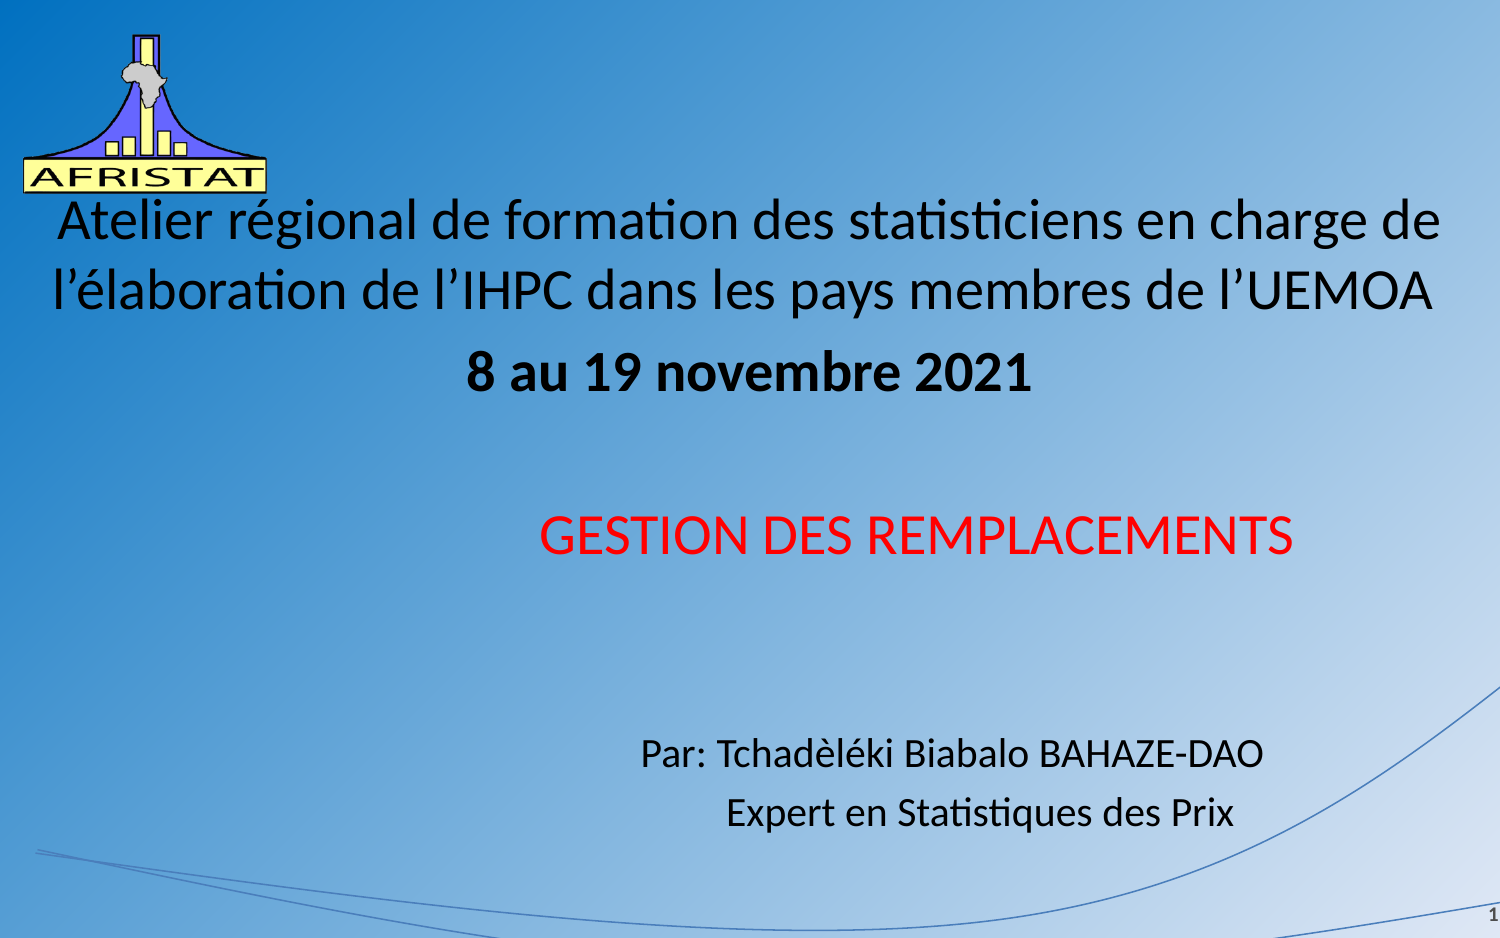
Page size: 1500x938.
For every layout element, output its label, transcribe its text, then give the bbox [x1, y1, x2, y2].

picture [17, 28, 272, 173]
slide_number 1 [1364, 887, 1500, 938]
list Atelier régional de formation des statisticiens en charge de l’élaboration de l’IHPC dans les pays membres de l’UEMOA 8 au 19 novembre 2021 GESTION DES REMPLACEMENTS Par: Tchadèléki Biabalo BAHAZE-DAO Expert en Statistiques des Prix [17, 173, 1483, 906]
